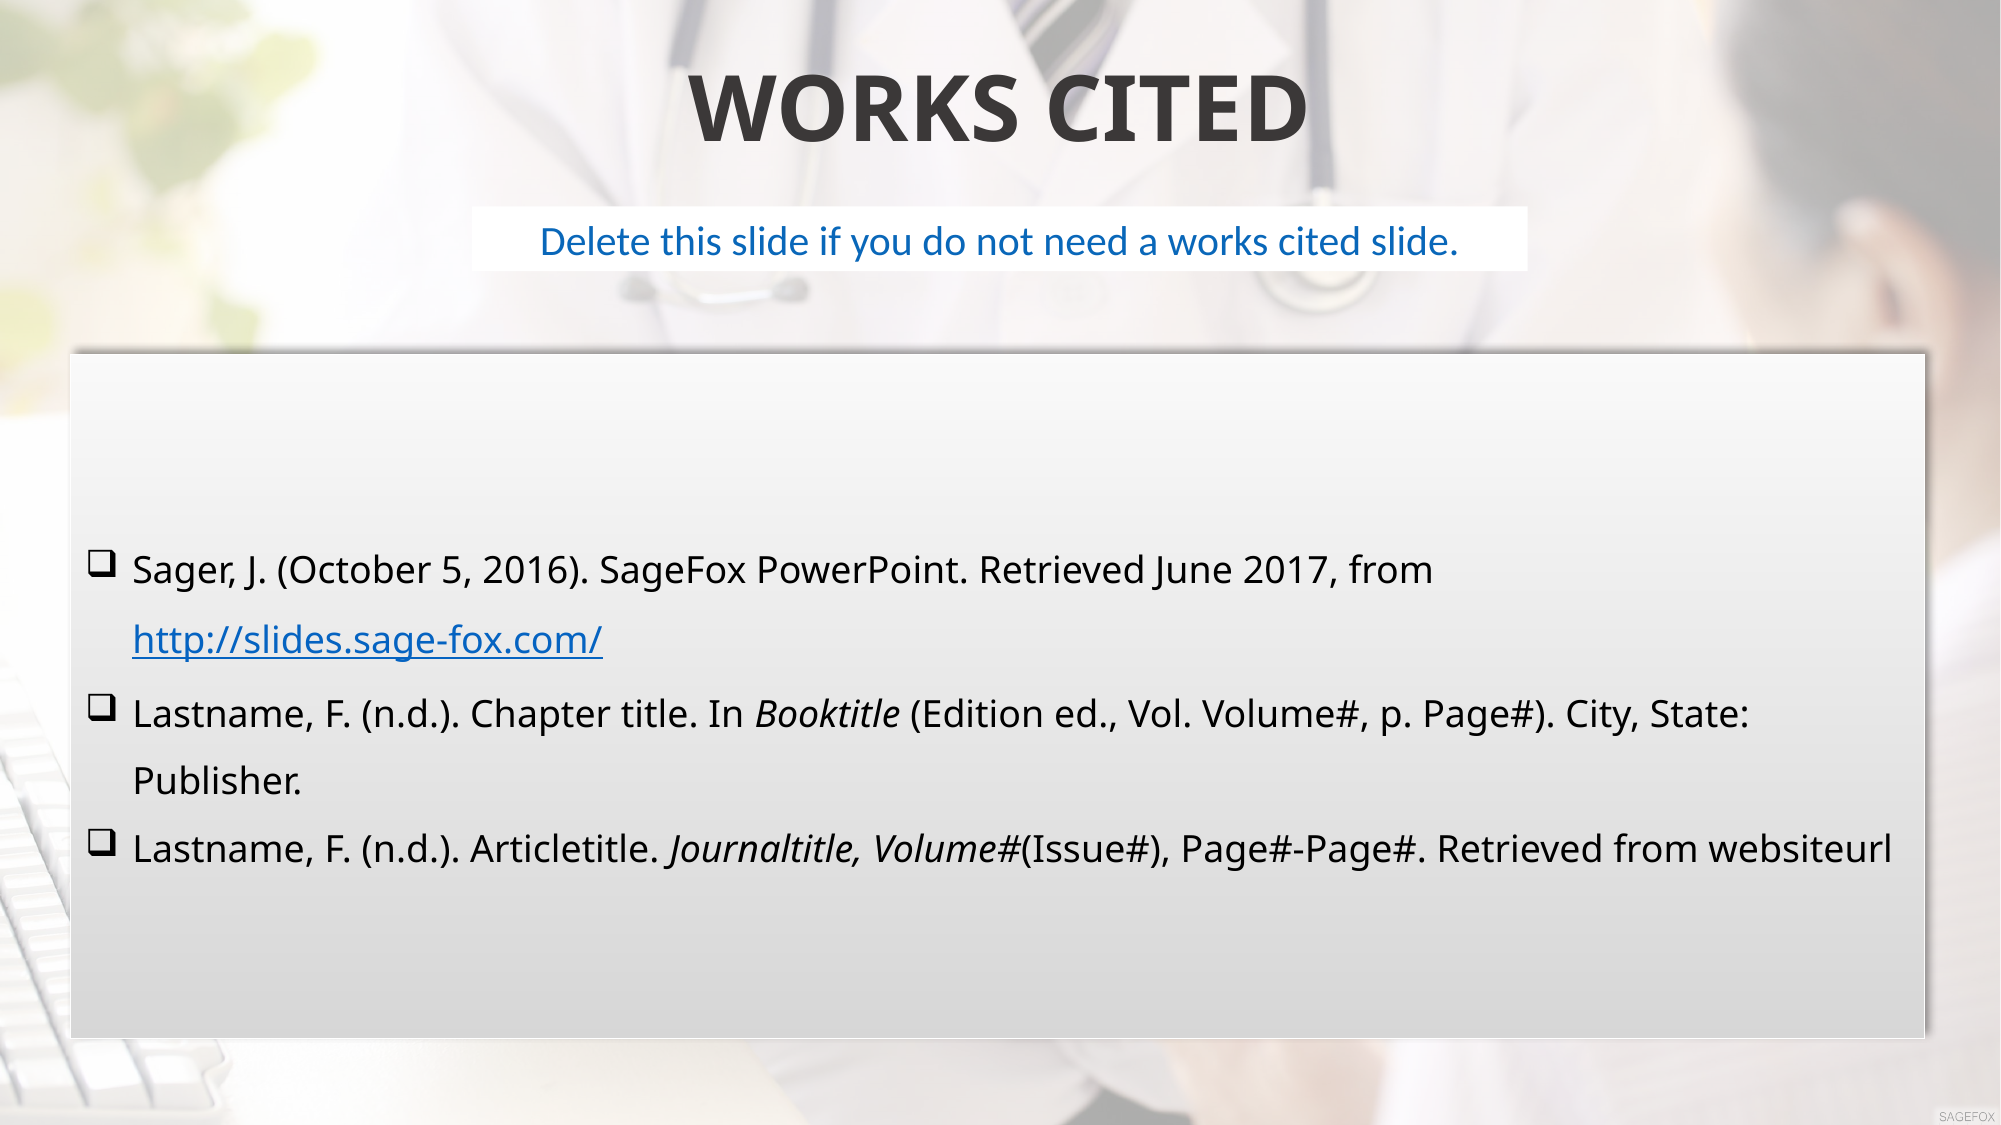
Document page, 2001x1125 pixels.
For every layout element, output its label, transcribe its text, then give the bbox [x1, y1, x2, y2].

text_box Sager, J. (October 5, 2016). SageFox PowerPoint. Retrieved June 2017, from http://slides.sage-fox.com/ Lastname, F. (n.d.). Chapter title. In Booktitle (Edition ed., Vol. Volume#, p. Page#). City, State: Publisher. Lastname, F. (n.d.). Articletitle. Journaltitle, Volume#(Issue#), Page#-Page#. Retrieved from websiteurl [70, 354, 1925, 1039]
text_box Delete this slide if you do not need a works cited slide. [472, 206, 1528, 272]
text_box WORKS CITED [548, 42, 1452, 167]
